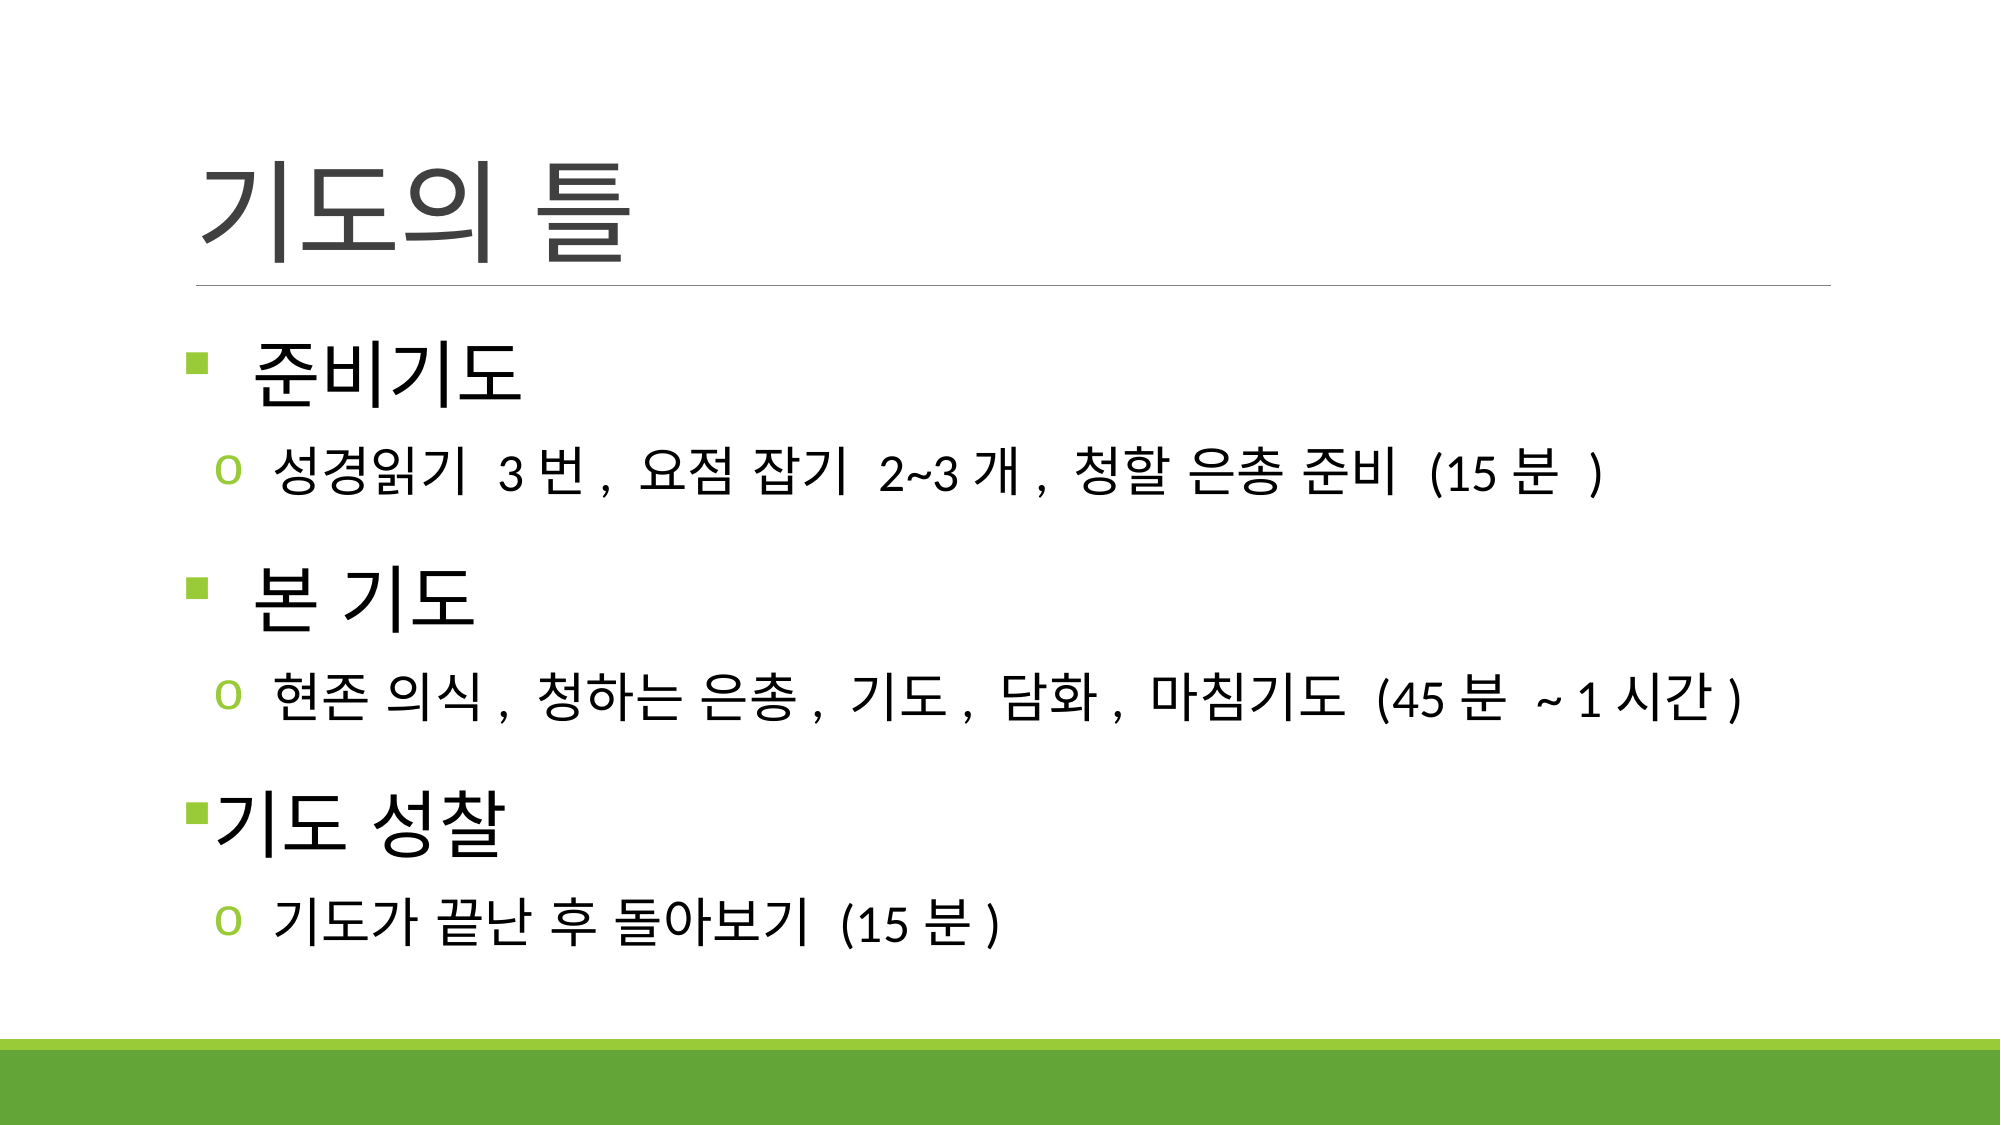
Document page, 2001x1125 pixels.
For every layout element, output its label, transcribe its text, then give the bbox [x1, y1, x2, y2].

list 준비기도 성경읽기 3번, 요점 잡기 2~3개, 청할 은총 준비 (15분 ) 본 기도 현존 의식, 청하는 은총, 기도, 담화, 마침기도 (45분 ~ 1시간) 기도 성찰 기도가 끝난 후 돌아보기 (15분) [180, 302, 1830, 963]
title 기도의 틀 [180, 47, 1830, 285]
